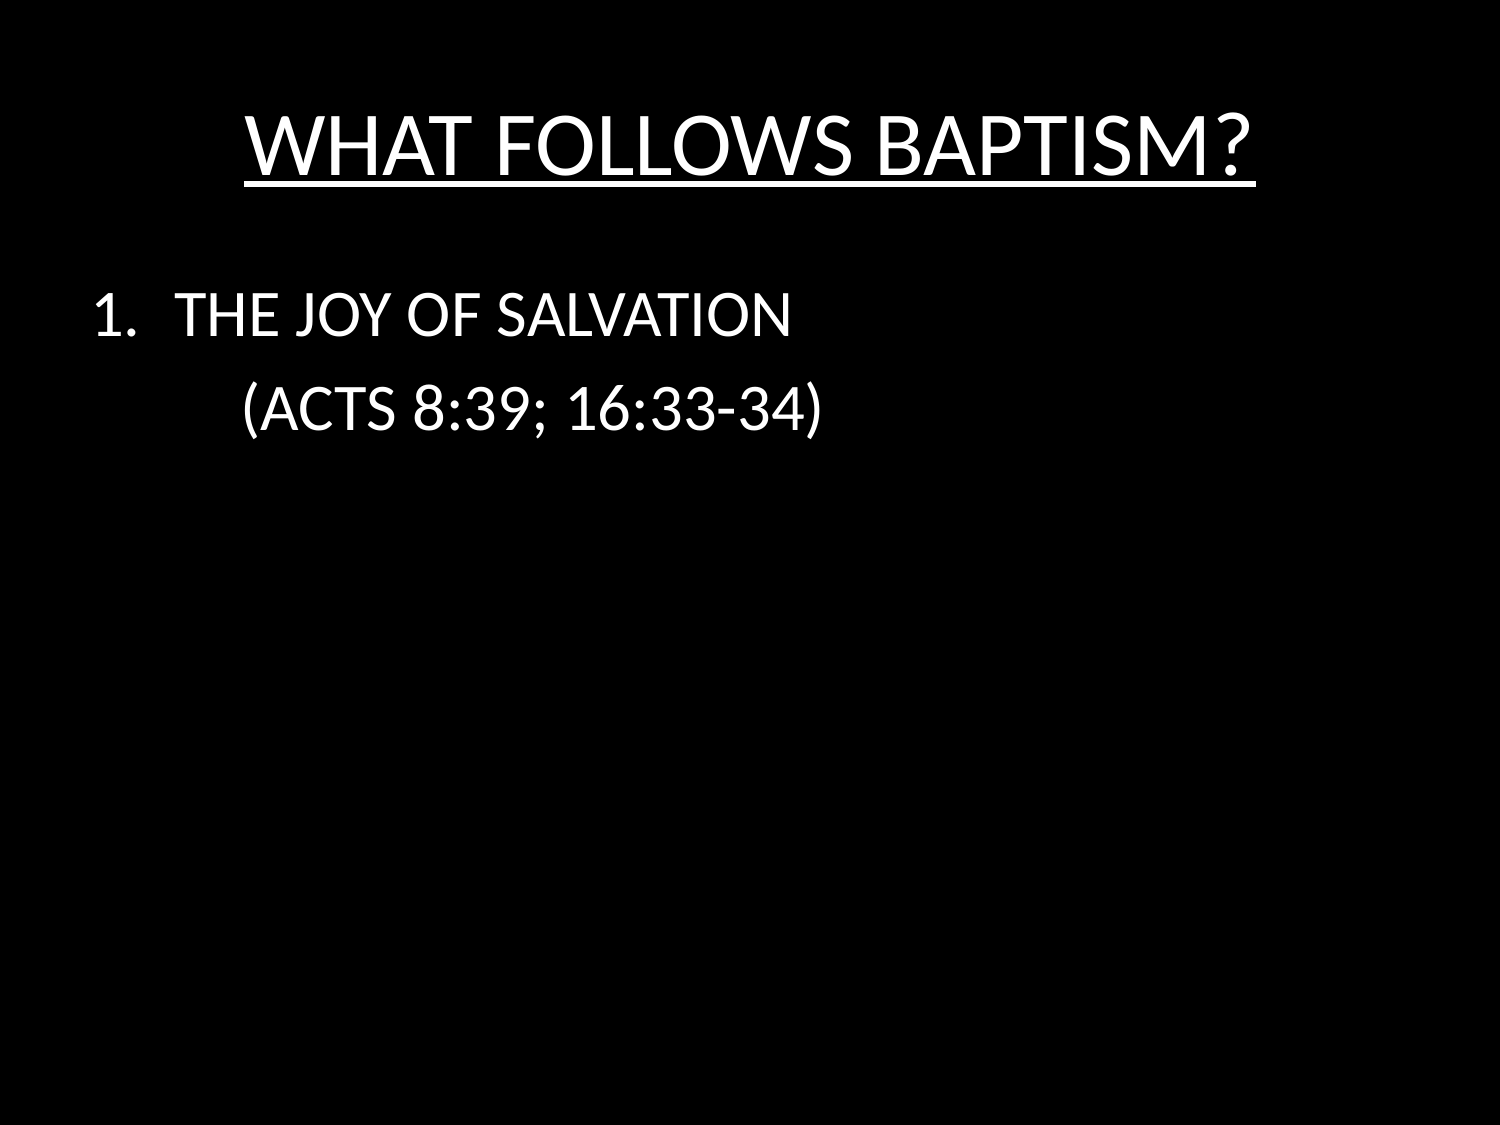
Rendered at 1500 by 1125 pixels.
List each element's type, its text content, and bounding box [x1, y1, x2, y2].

list THE JOY OF SALVATION (ACTS 8:39; 16:33-34) [75, 262, 1425, 1005]
title WHAT FOLLOWS BAPTISM? [75, 45, 1425, 233]
